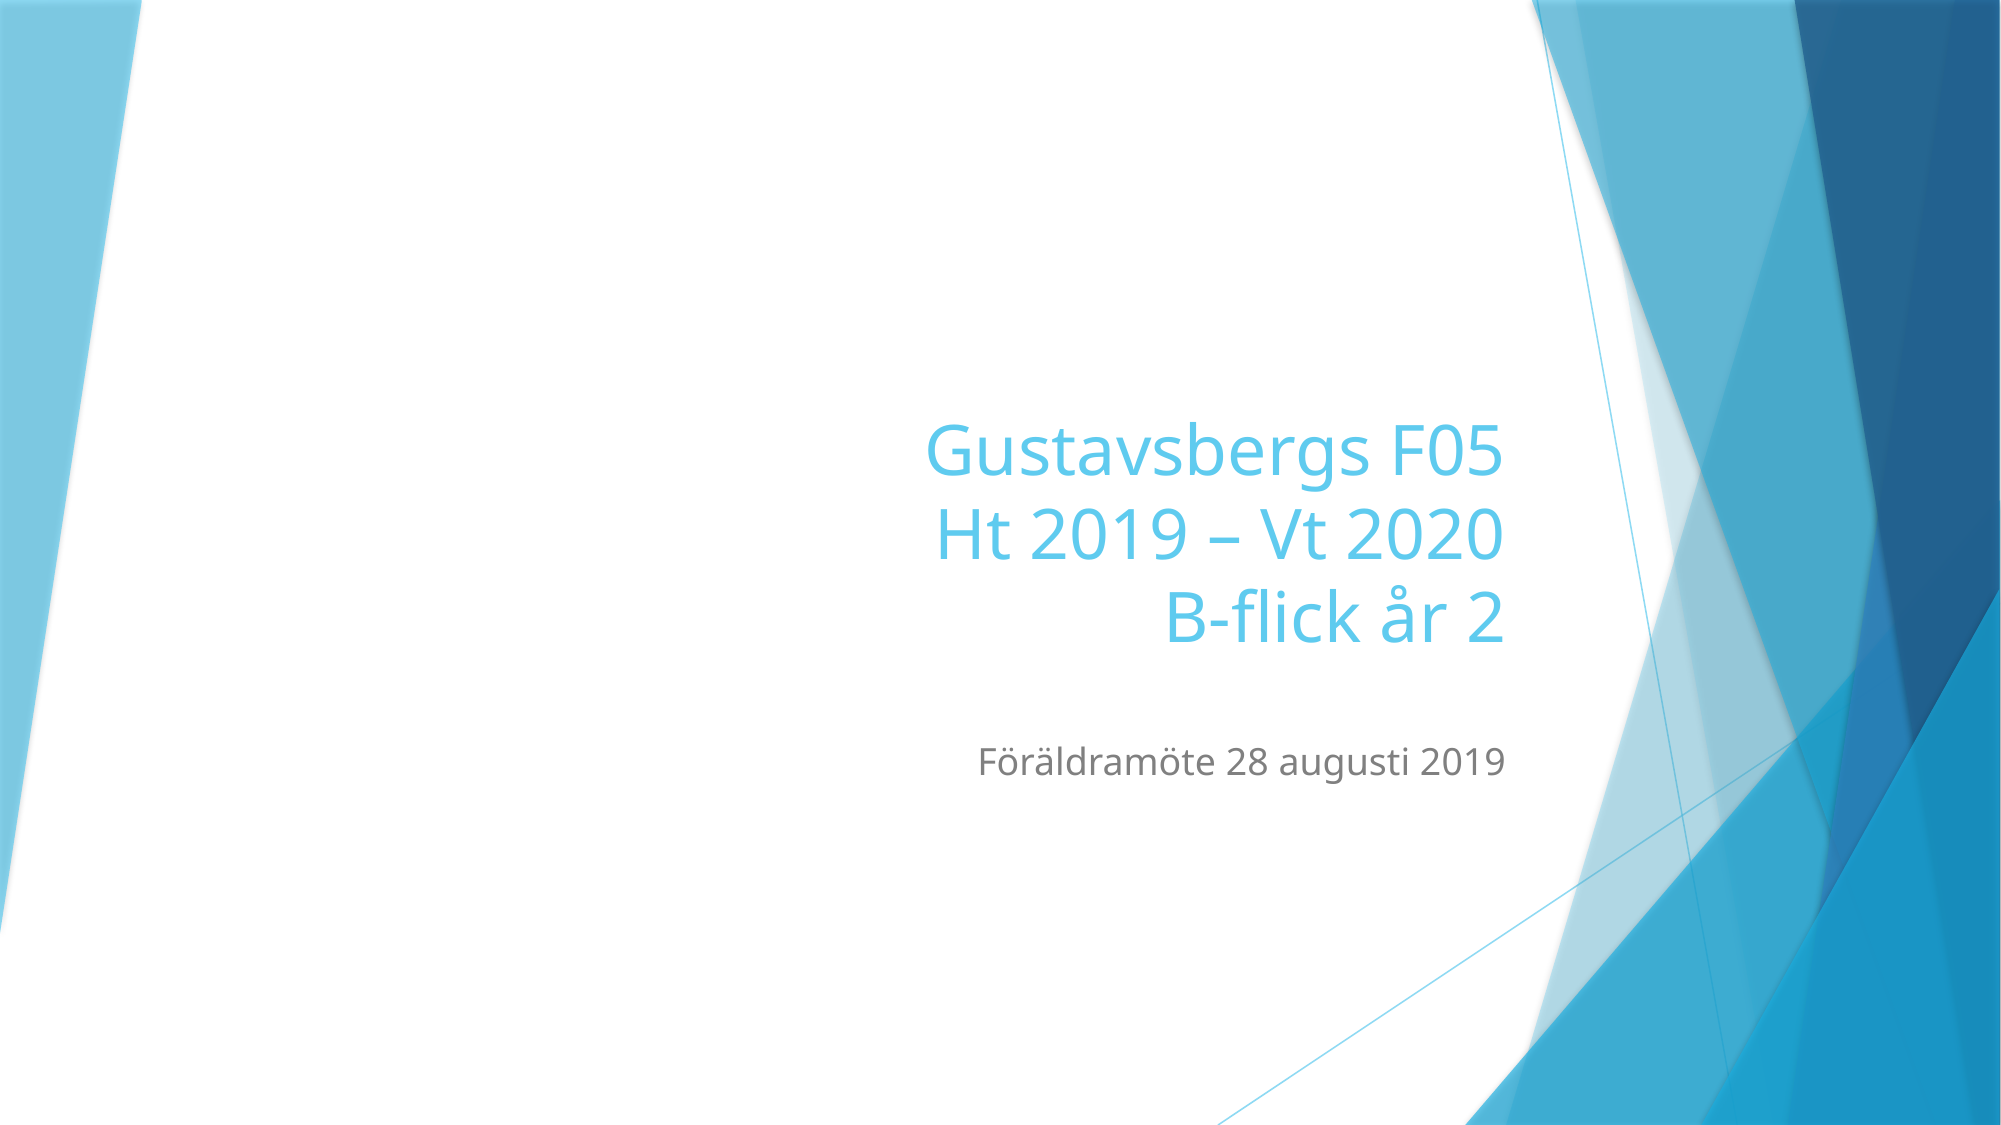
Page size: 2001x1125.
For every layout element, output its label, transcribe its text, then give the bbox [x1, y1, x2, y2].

title Gustavsbergs F05 Ht 2019 – Vt 2020 B-flick år 2 [247, 394, 1522, 664]
subtitle Föräldramöte 28 augusti 2019 [247, 664, 1522, 845]
